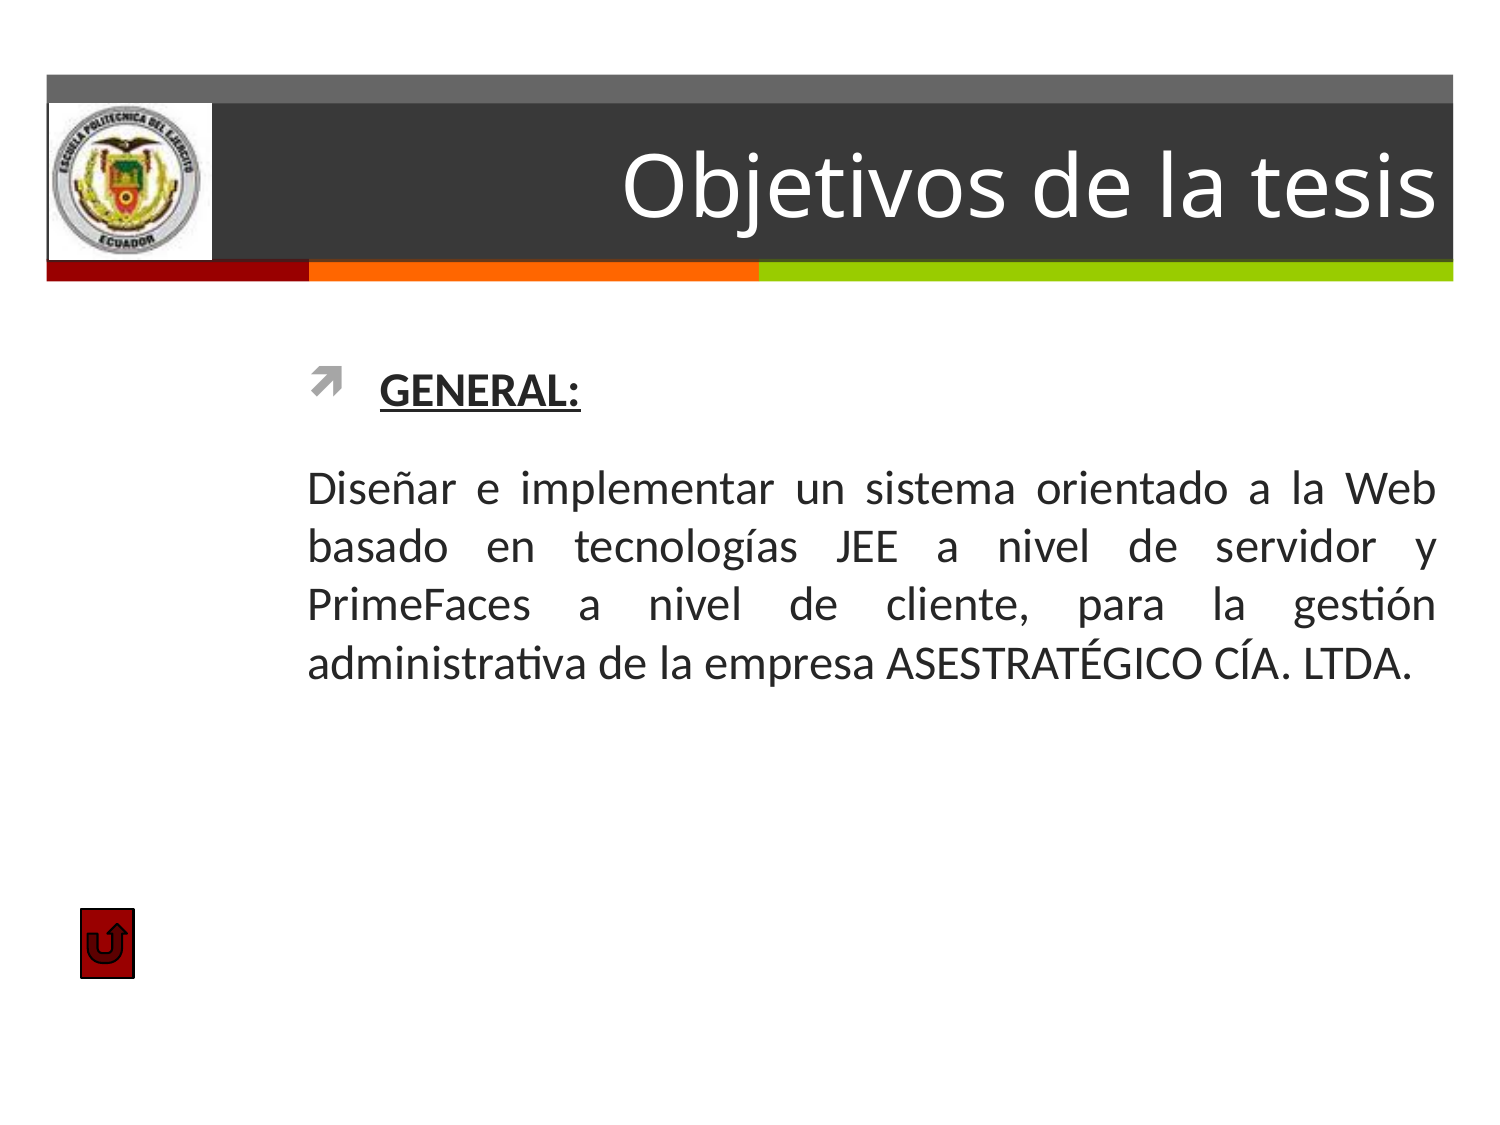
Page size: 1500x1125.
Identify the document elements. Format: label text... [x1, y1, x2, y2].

list GENERAL: Diseñar e implementar un sistema orientado a la Web basado en tecnologías JEE a nivel de servidor y PrimeFaces a nivel de cliente, para la gestión administrativa de la empresa ASESTRATÉGICO CÍA. LTDA. [292, 350, 1454, 745]
picture [48, 102, 212, 260]
text_box [81, 909, 134, 978]
title Objetivos de la tesis [214, 103, 1454, 263]
